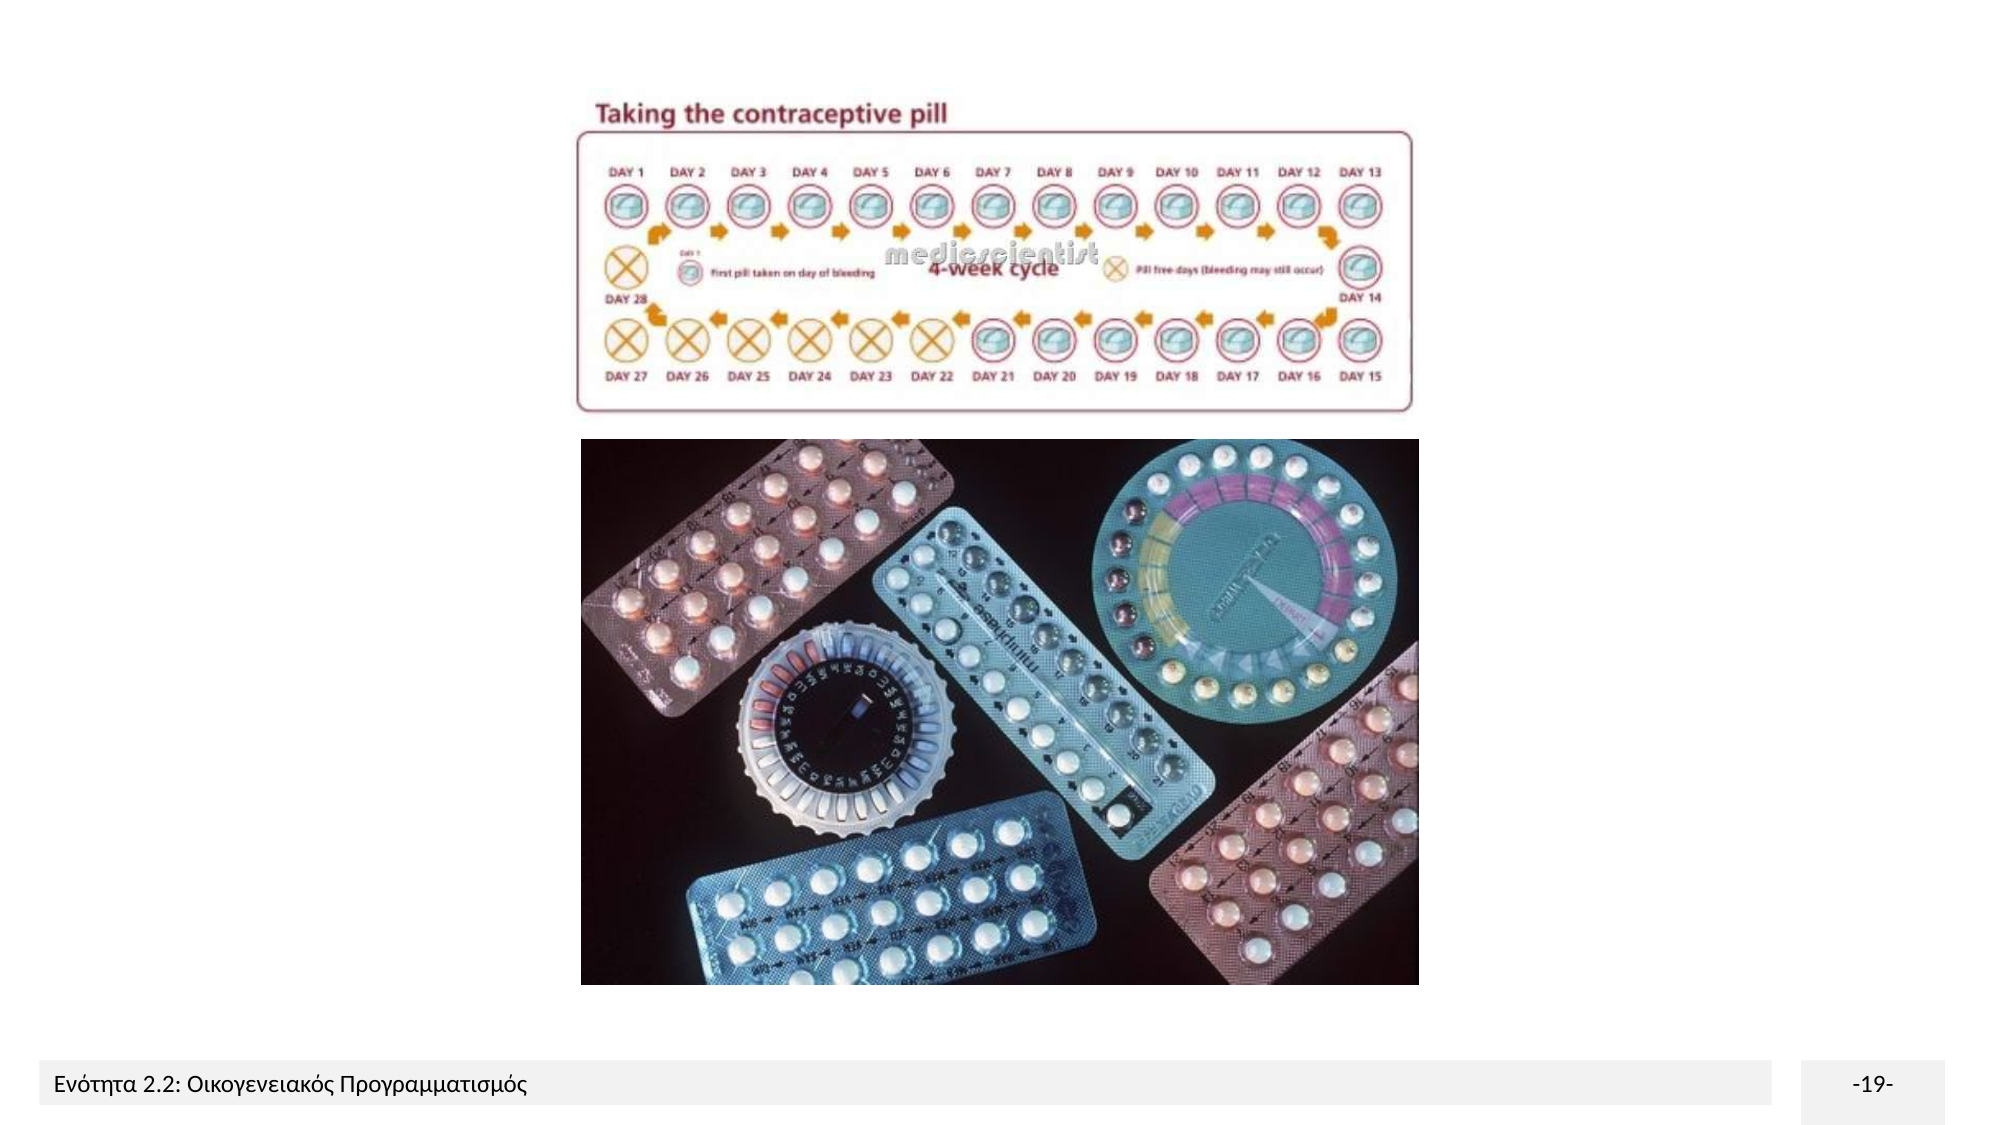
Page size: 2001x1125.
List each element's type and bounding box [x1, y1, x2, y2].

list [581, 439, 1419, 985]
picture [569, 88, 1419, 423]
